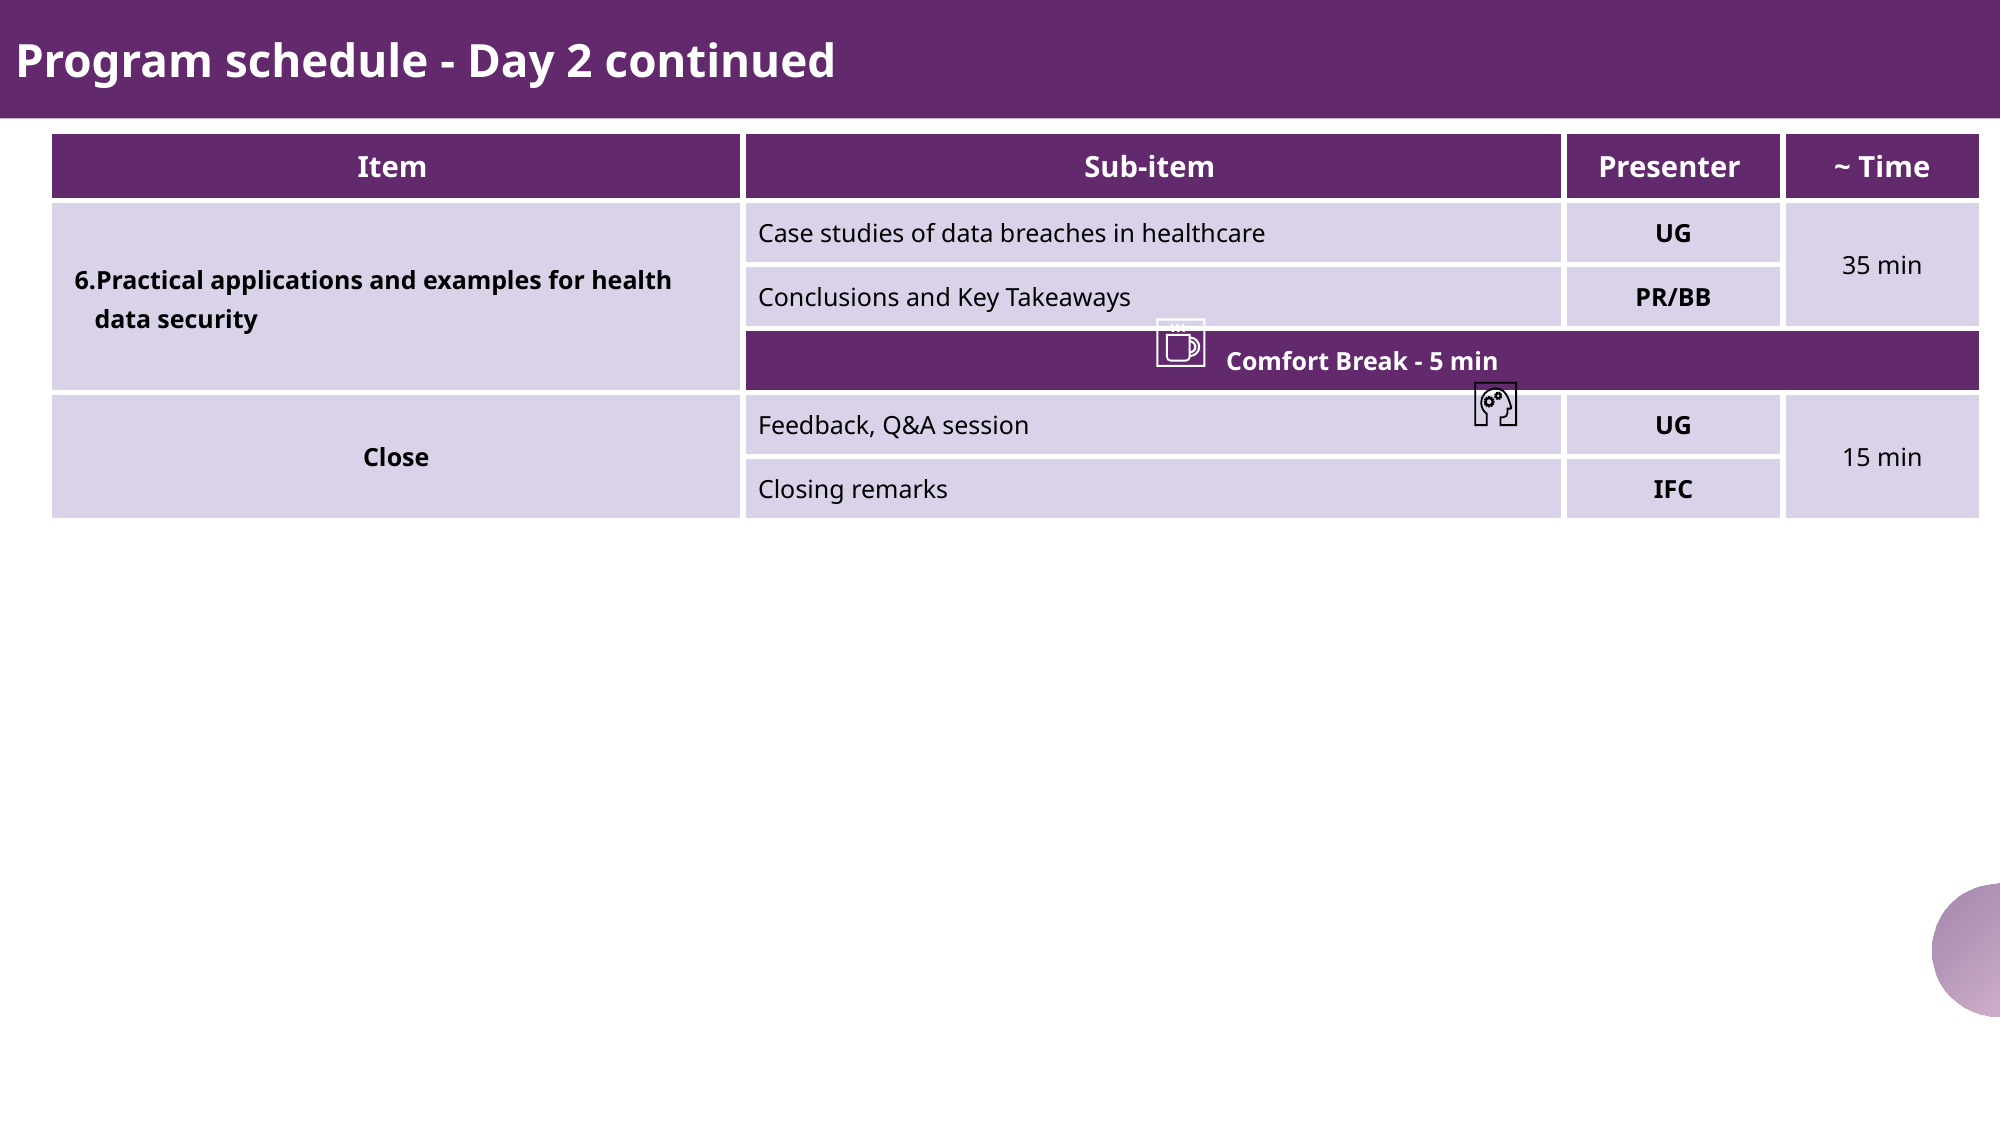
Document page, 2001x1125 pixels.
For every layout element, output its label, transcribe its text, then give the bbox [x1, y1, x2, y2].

table_cell UG [1567, 395, 1780, 454]
table_cell 35 min [1786, 203, 1979, 326]
table_cell Close [52, 395, 740, 518]
table_header Sub-item [746, 134, 1561, 198]
table_cell PR/BB [1567, 267, 1780, 326]
table_cell Comfort Break - 5 min [746, 331, 1979, 390]
table_cell Conclusions and Key Takeaways [746, 267, 1561, 326]
text_box Program schedule - Day 2 continued [0, 0, 2000, 119]
table_cell 15 min [1786, 395, 1979, 518]
table_header Item [52, 134, 740, 198]
table_cell Case studies of data breaches in healthcare [746, 203, 1561, 262]
table_header Presenter [1567, 134, 1780, 198]
table_cell Practical applications and examples for health data security [52, 203, 740, 390]
table_cell UG [1567, 203, 1780, 262]
table_cell Closing remarks [746, 459, 1561, 518]
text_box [1156, 318, 1206, 368]
text_box [1474, 381, 1518, 427]
table_cell IFC [1567, 459, 1780, 518]
table_header ~ Time [1786, 134, 1979, 198]
table_cell Feedback, Q&A session [746, 395, 1561, 454]
